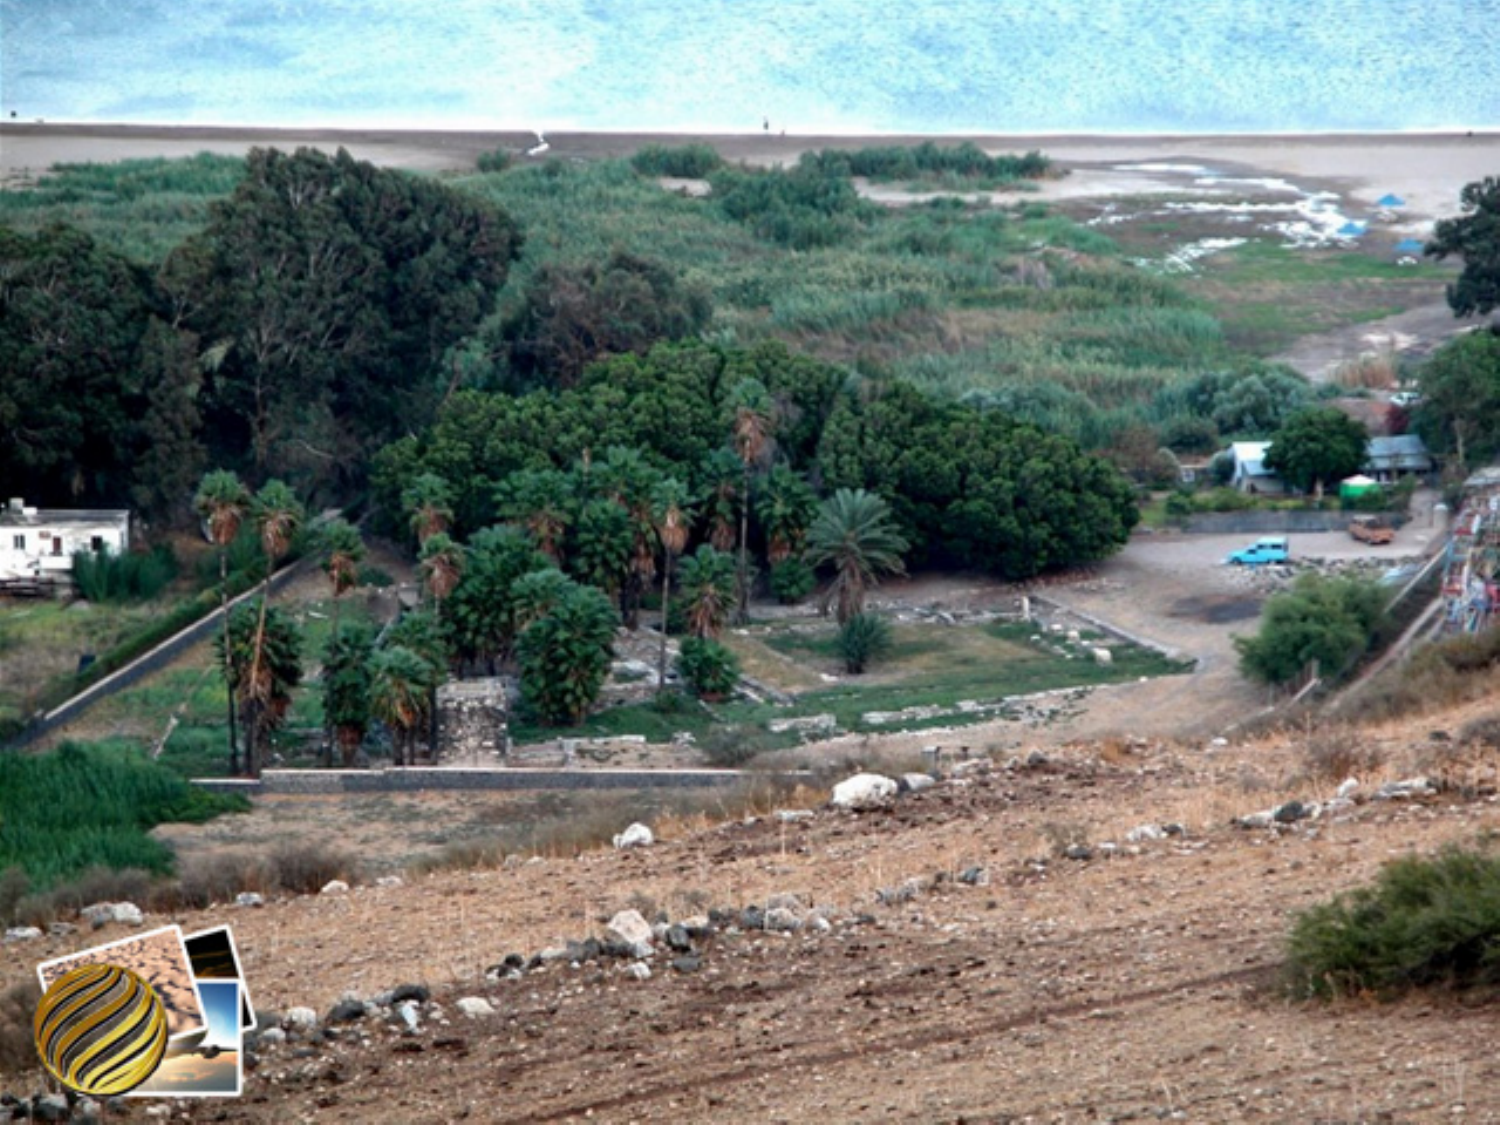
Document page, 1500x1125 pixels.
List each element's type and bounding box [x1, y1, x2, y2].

list [0, 0, 1500, 1125]
